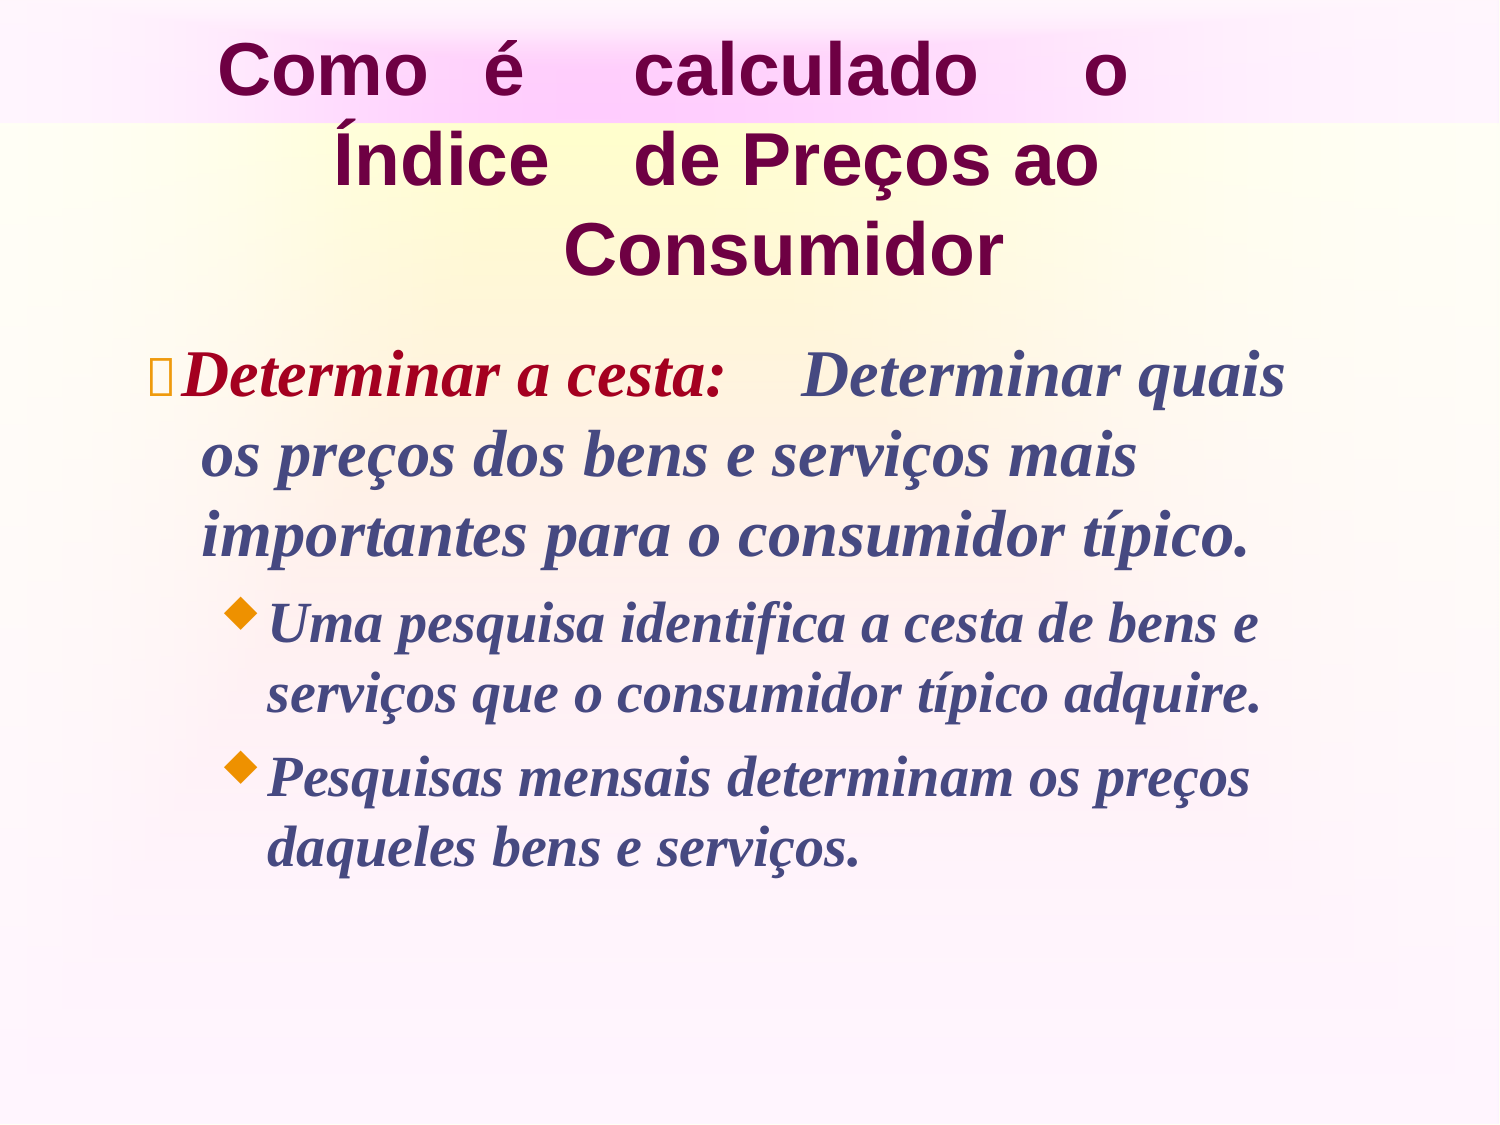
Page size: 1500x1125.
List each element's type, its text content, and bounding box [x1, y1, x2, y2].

text_box Determinar a cesta: Determinar quais os preços dos bens e serviços mais importantes para o consumidor típico. Uma pesquisa identifica a cesta de bens e serviços que o consumidor típico adquire. Pesquisas mensais determinam os preços daqueles bens e serviços. [143, 330, 1304, 879]
text_box [0, 0, 1500, 1125]
title Como é calculado o Índice de Preços ao Consumidor [195, 19, 1255, 291]
